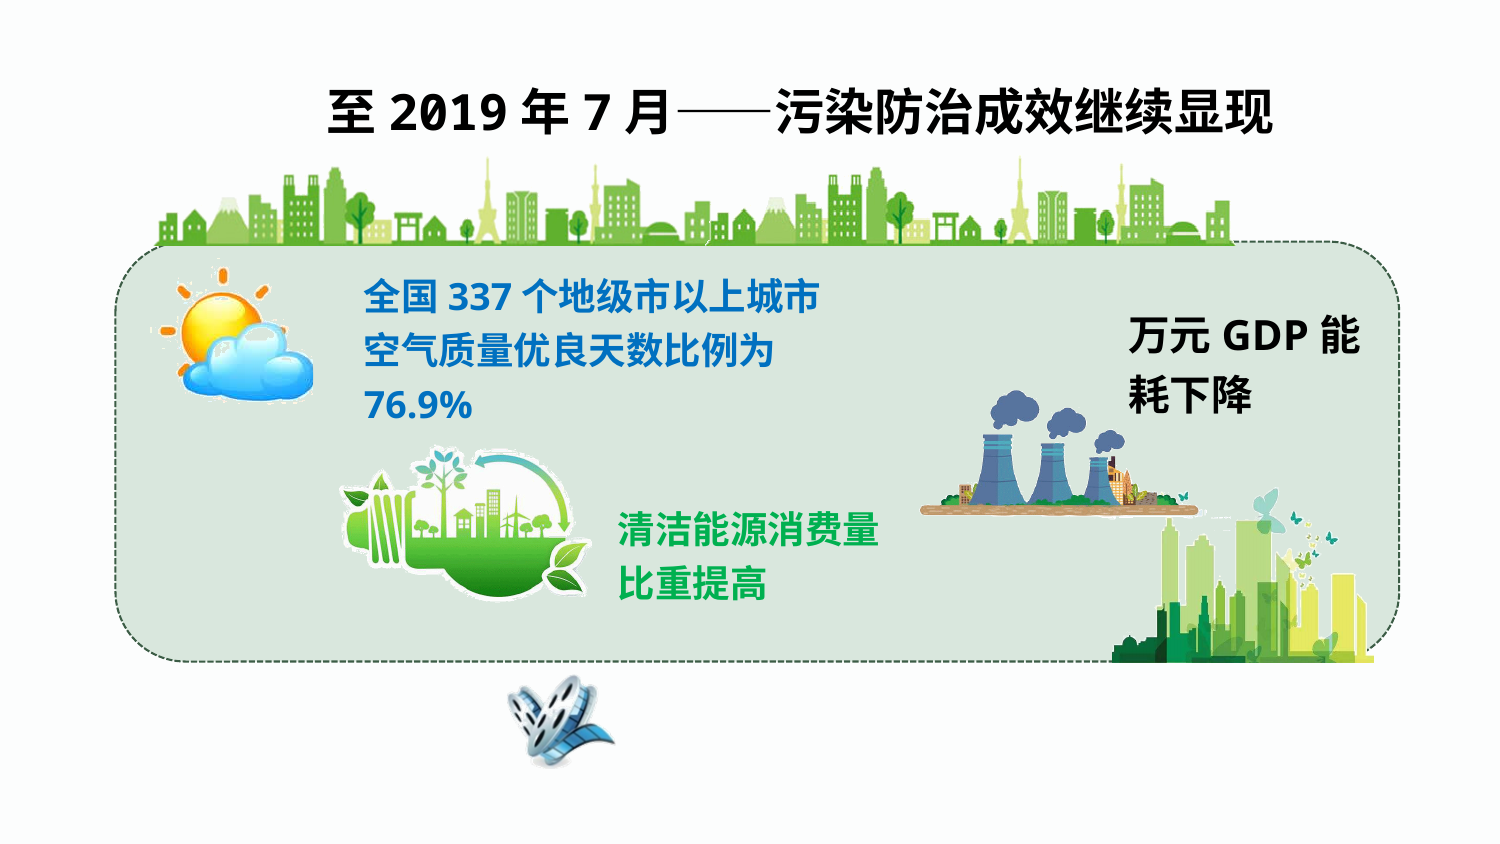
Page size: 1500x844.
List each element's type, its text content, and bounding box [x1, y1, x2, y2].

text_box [115, 150, 1400, 662]
text_box 至2019年7月——污染防治成效继续显现 [265, 58, 1289, 149]
picture [864, 356, 1374, 663]
picture [136, 258, 314, 410]
picture [491, 662, 627, 771]
picture [328, 432, 594, 606]
